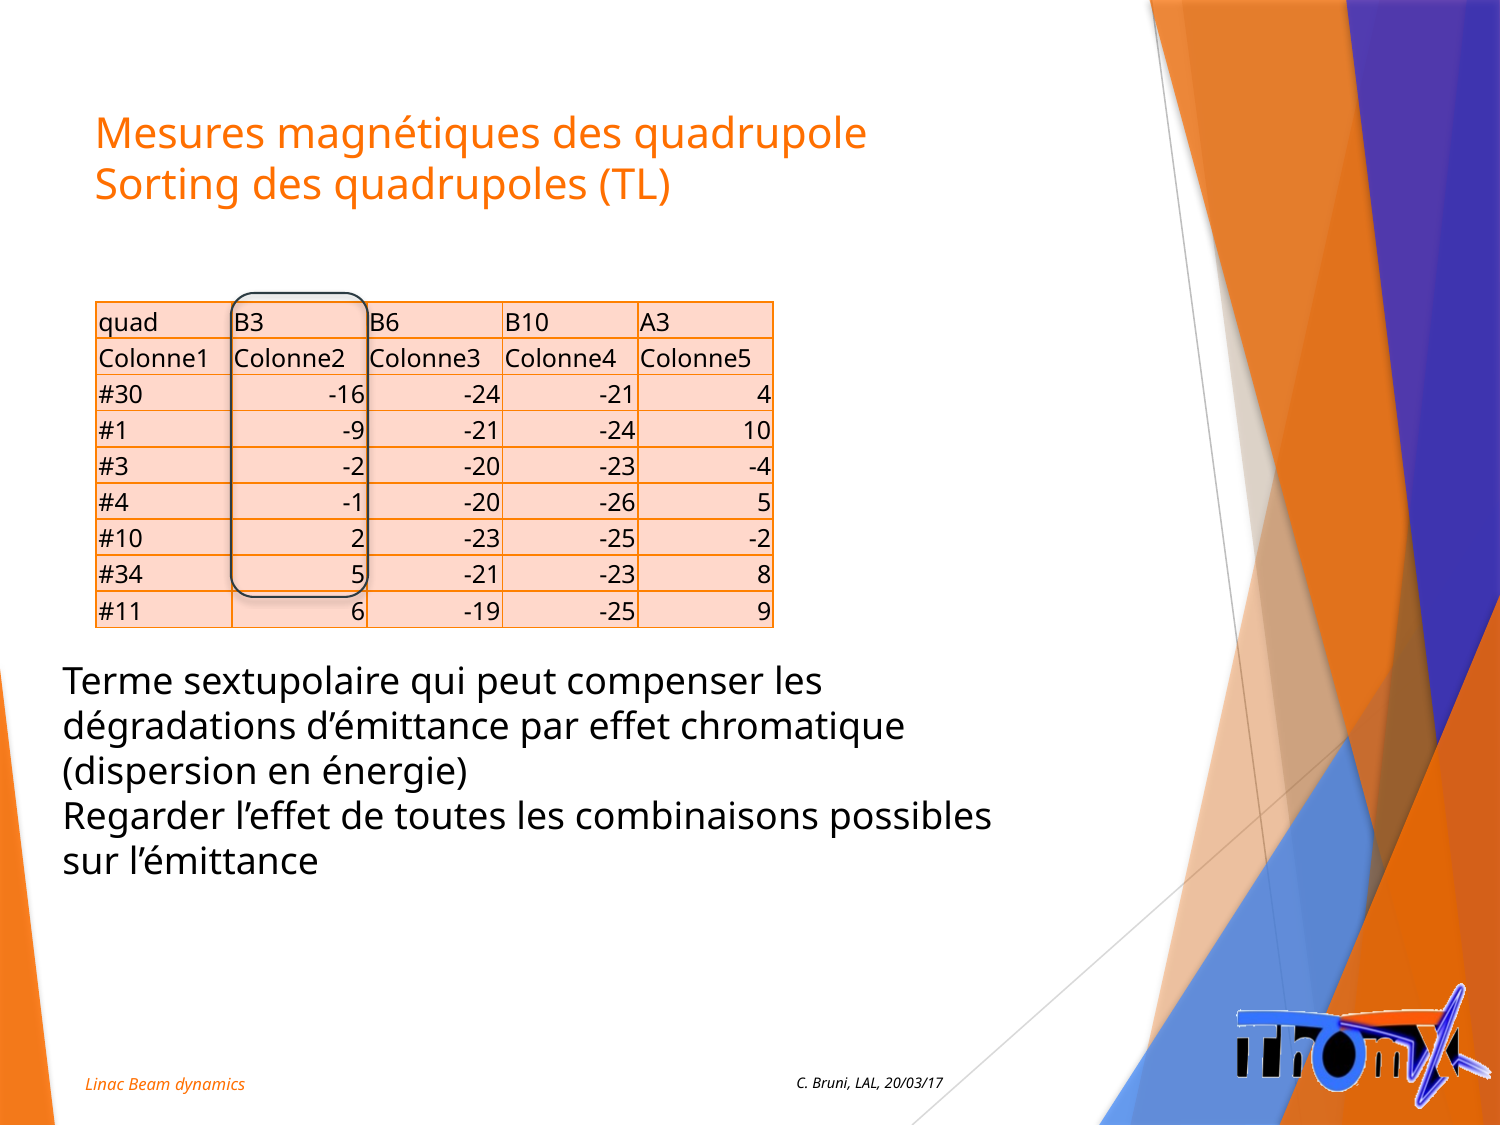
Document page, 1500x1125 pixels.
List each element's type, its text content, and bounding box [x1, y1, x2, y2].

table_cell -21 [371, 556, 502, 590]
table_cell -24 [374, 375, 502, 410]
table_cell Colonne1 [97, 339, 225, 374]
table_cell Colonne4 [503, 339, 637, 374]
table_cell -23 [503, 556, 637, 590]
table_cell -20 [374, 484, 502, 518]
table_cell #3 [97, 448, 225, 482]
table_cell -19 [368, 592, 502, 627]
table_cell 5 [639, 484, 772, 518]
table_cell -23 [503, 448, 637, 482]
table_header B10 [503, 303, 637, 337]
picture [1225, 968, 1500, 1116]
table_cell -21 [503, 375, 637, 410]
table_cell 10 [639, 411, 772, 446]
table_cell -25 [503, 592, 637, 627]
table_cell -23 [374, 520, 502, 554]
text_box Terme sextupolaire qui peut compenser les dégradations d’émittance par effet chromatique (dispersion en énergie) Regarder l’effet de toutes les combinaisons possibles sur l’émittance [47, 649, 1020, 890]
text_box [229, 291, 370, 598]
table_cell -20 [374, 448, 502, 482]
table_cell 9 [639, 592, 772, 627]
table_cell 8 [639, 556, 772, 590]
table_cell #4 [97, 484, 225, 518]
table_cell 6 [233, 599, 366, 627]
table_header B6 [368, 303, 502, 337]
table_header A3 [639, 303, 772, 337]
table_cell -2 [639, 520, 772, 554]
table_cell #10 [97, 520, 225, 554]
table_cell -25 [503, 520, 637, 554]
table_cell -26 [503, 484, 637, 518]
table_cell -21 [374, 411, 502, 446]
table_header quad [97, 303, 230, 337]
table_cell #30 [97, 375, 225, 410]
table_cell -4 [639, 448, 772, 482]
table_cell Colonne5 [639, 339, 772, 374]
title Mesures magnétiques des quadrupole Sorting des quadrupoles (TL) [83, 99, 1142, 215]
table_cell Colonne3 [374, 339, 502, 374]
table_cell -24 [503, 411, 637, 446]
table_cell 4 [639, 375, 772, 410]
table_cell #1 [97, 411, 225, 446]
table_cell #34 [97, 556, 227, 590]
table_cell #11 [97, 592, 231, 627]
